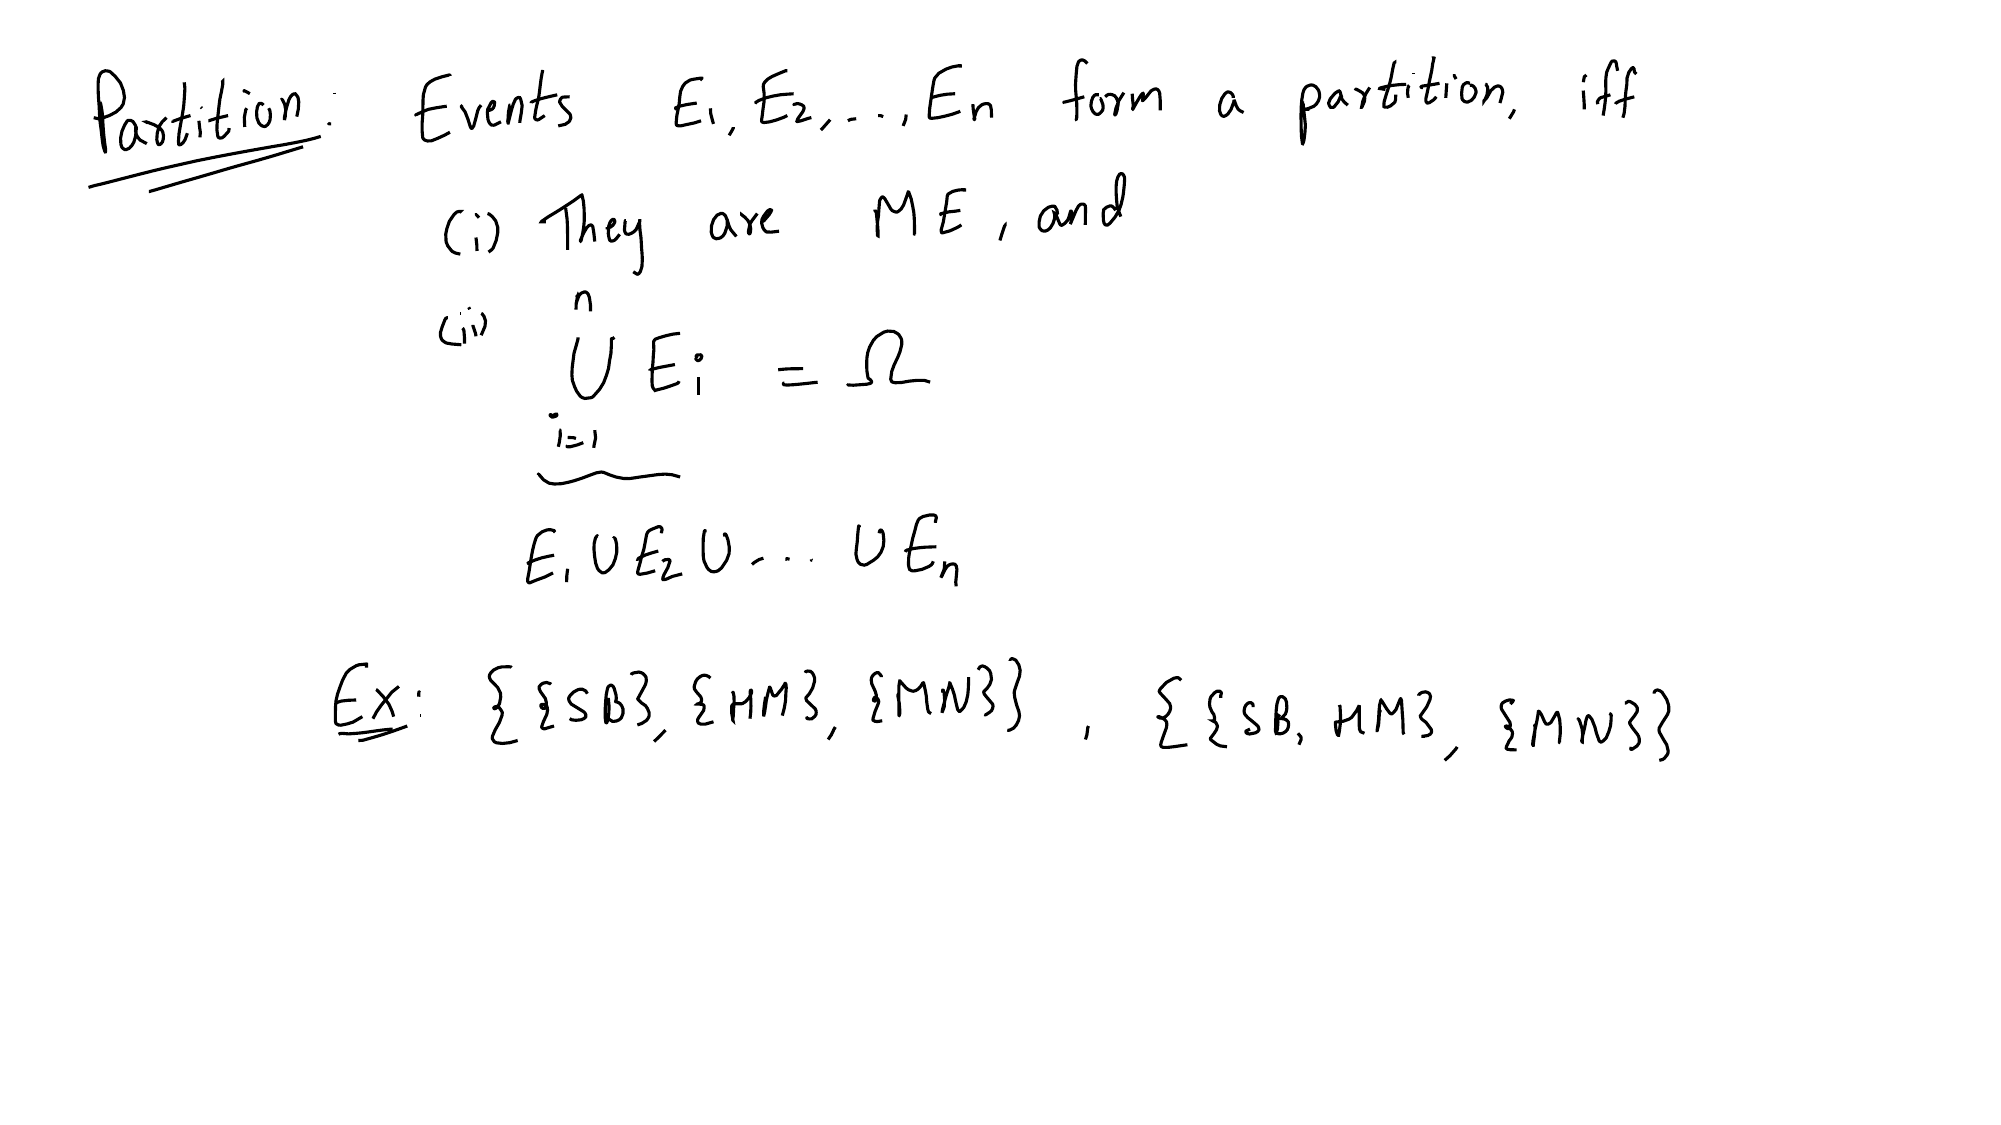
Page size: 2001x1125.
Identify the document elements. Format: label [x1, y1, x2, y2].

text_box [874, 189, 965, 236]
text_box [575, 291, 592, 312]
text_box [999, 173, 1125, 241]
text_box [1501, 689, 1669, 761]
text_box [1219, 91, 1244, 117]
text_box [527, 526, 813, 583]
text_box [1583, 60, 1637, 118]
text_box [1301, 57, 1515, 144]
text_box [550, 414, 596, 448]
text_box [541, 194, 643, 275]
text_box [659, 332, 681, 337]
text_box [334, 663, 421, 741]
text_box [711, 209, 780, 239]
text_box [489, 658, 1021, 744]
text_box [88, 70, 335, 192]
text_box [537, 471, 681, 485]
text_box [571, 337, 702, 399]
text_box [855, 514, 958, 587]
text_box [1063, 59, 1161, 120]
text_box [445, 211, 498, 255]
text_box [416, 70, 571, 141]
text_box [675, 65, 992, 136]
text_box [1157, 677, 1458, 761]
text_box [778, 331, 931, 386]
text_box [440, 307, 486, 345]
